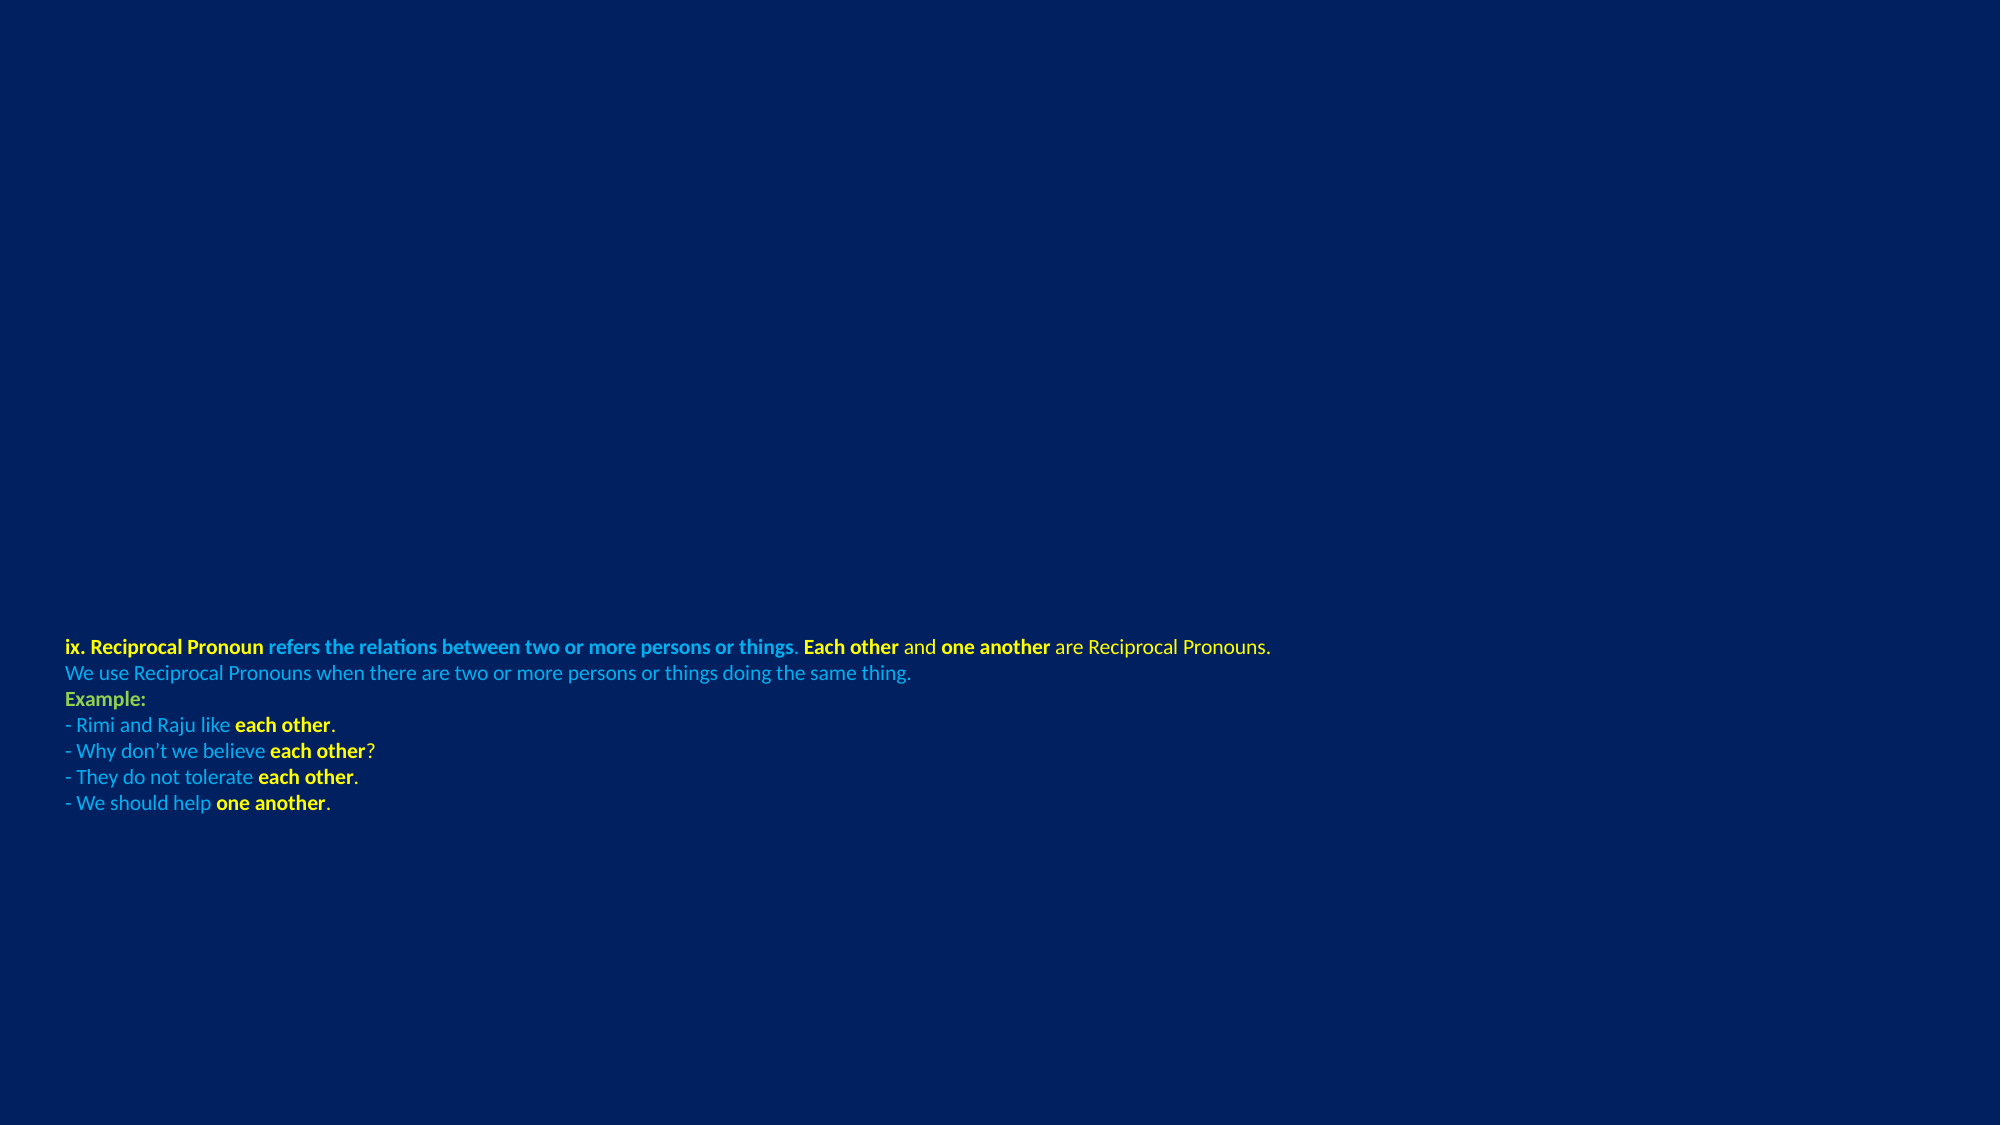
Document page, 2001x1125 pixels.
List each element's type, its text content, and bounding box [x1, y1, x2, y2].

title ix. Reciprocal Pronoun refers the relations between two or more persons or things. Each other and one another are Reciprocal Pronouns. We use Reciprocal Pronouns when there are two or more persons or things doing the same thing. Example: - Rimi and Raju like each other. - Why don’t we believe each other? - They do not tolerate each other. - We should help one another. [50, 624, 1950, 963]
